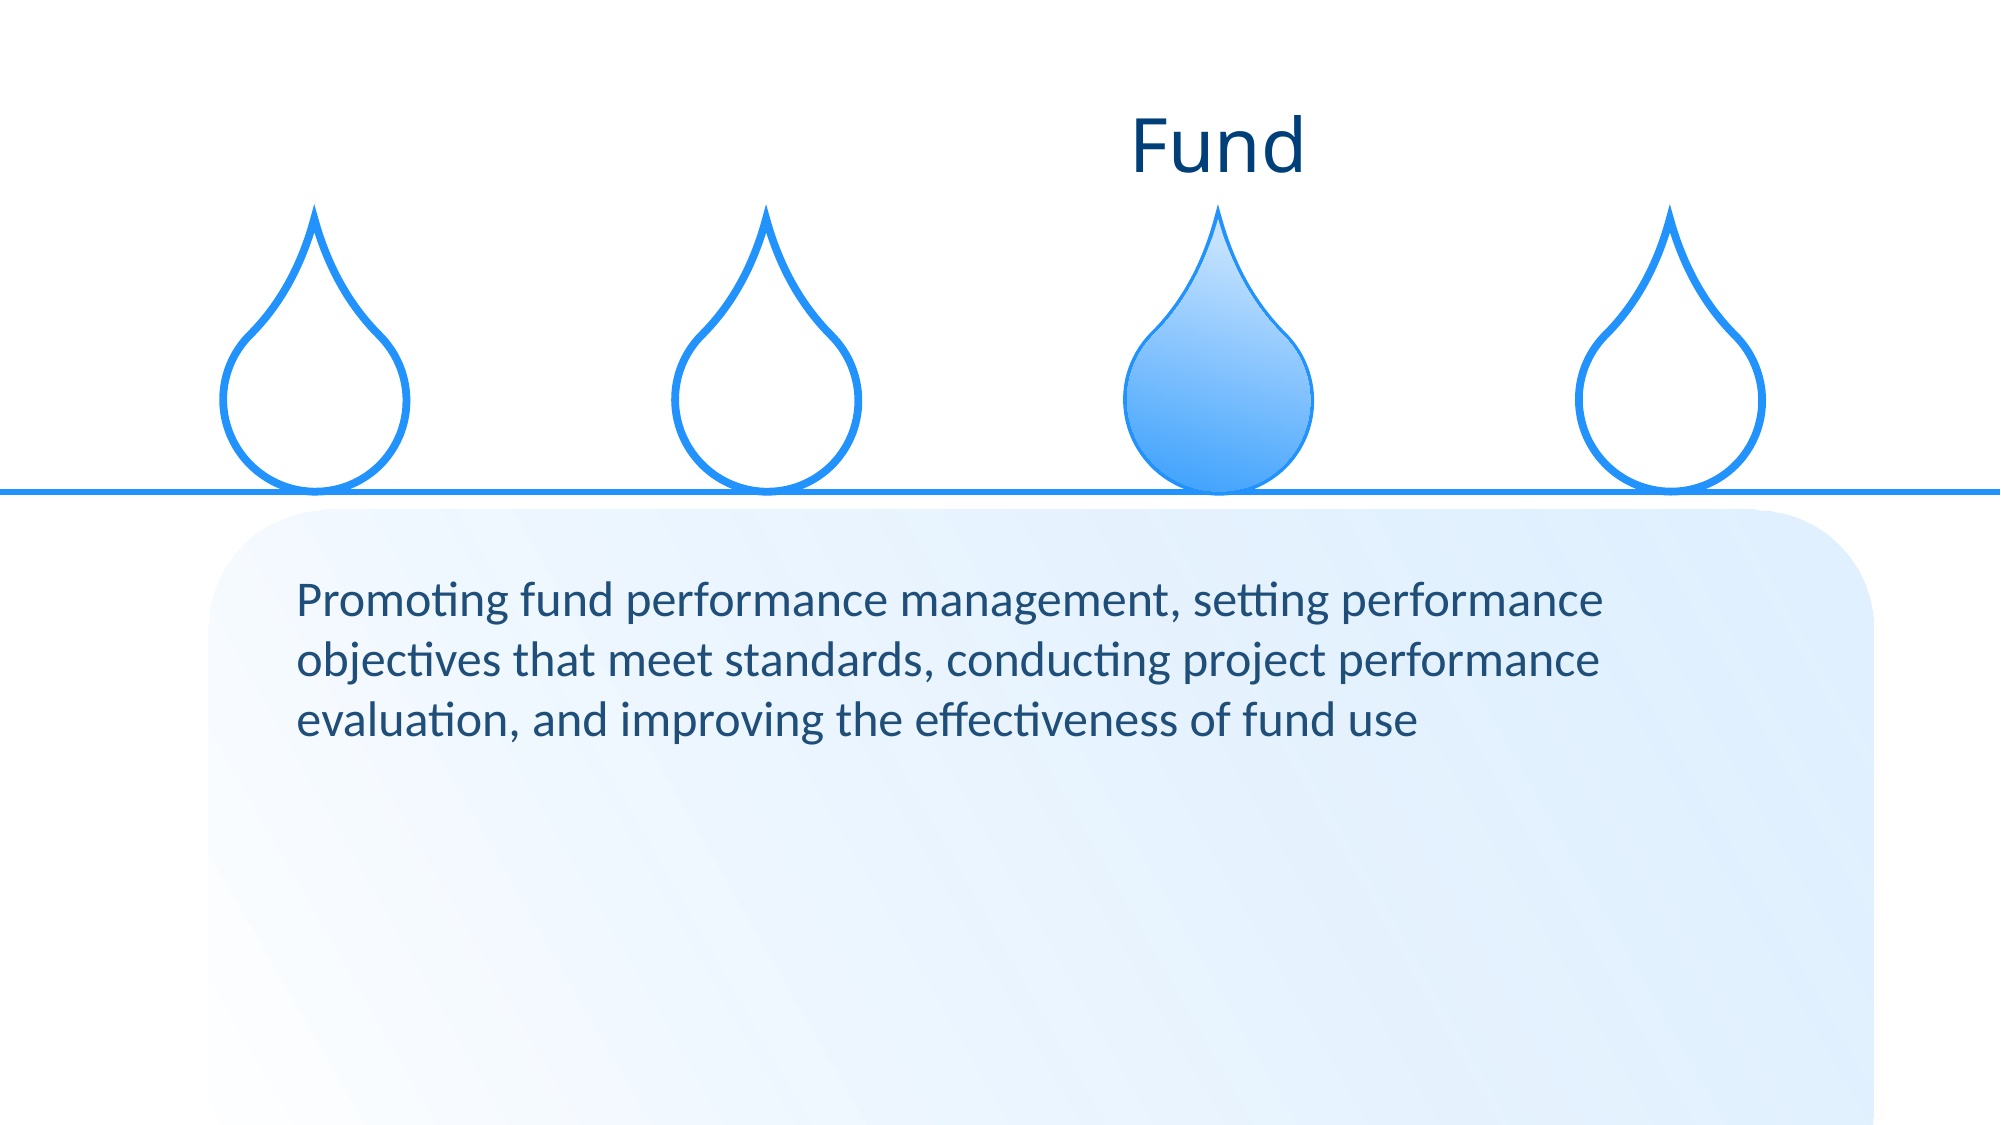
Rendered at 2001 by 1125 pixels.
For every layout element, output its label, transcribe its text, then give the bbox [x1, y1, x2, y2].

text_box c [674, 214, 860, 489]
text_box [1126, 214, 1312, 491]
text_box Promoting fund performance management, setting performance objectives that meet standards, conducting project performance evaluation, and improving the effectiveness of fund use [281, 559, 1674, 755]
text_box c [222, 214, 408, 489]
text_box c [1577, 214, 1764, 489]
text_box [208, 510, 1874, 1125]
text_box Fund [1052, 89, 1385, 195]
